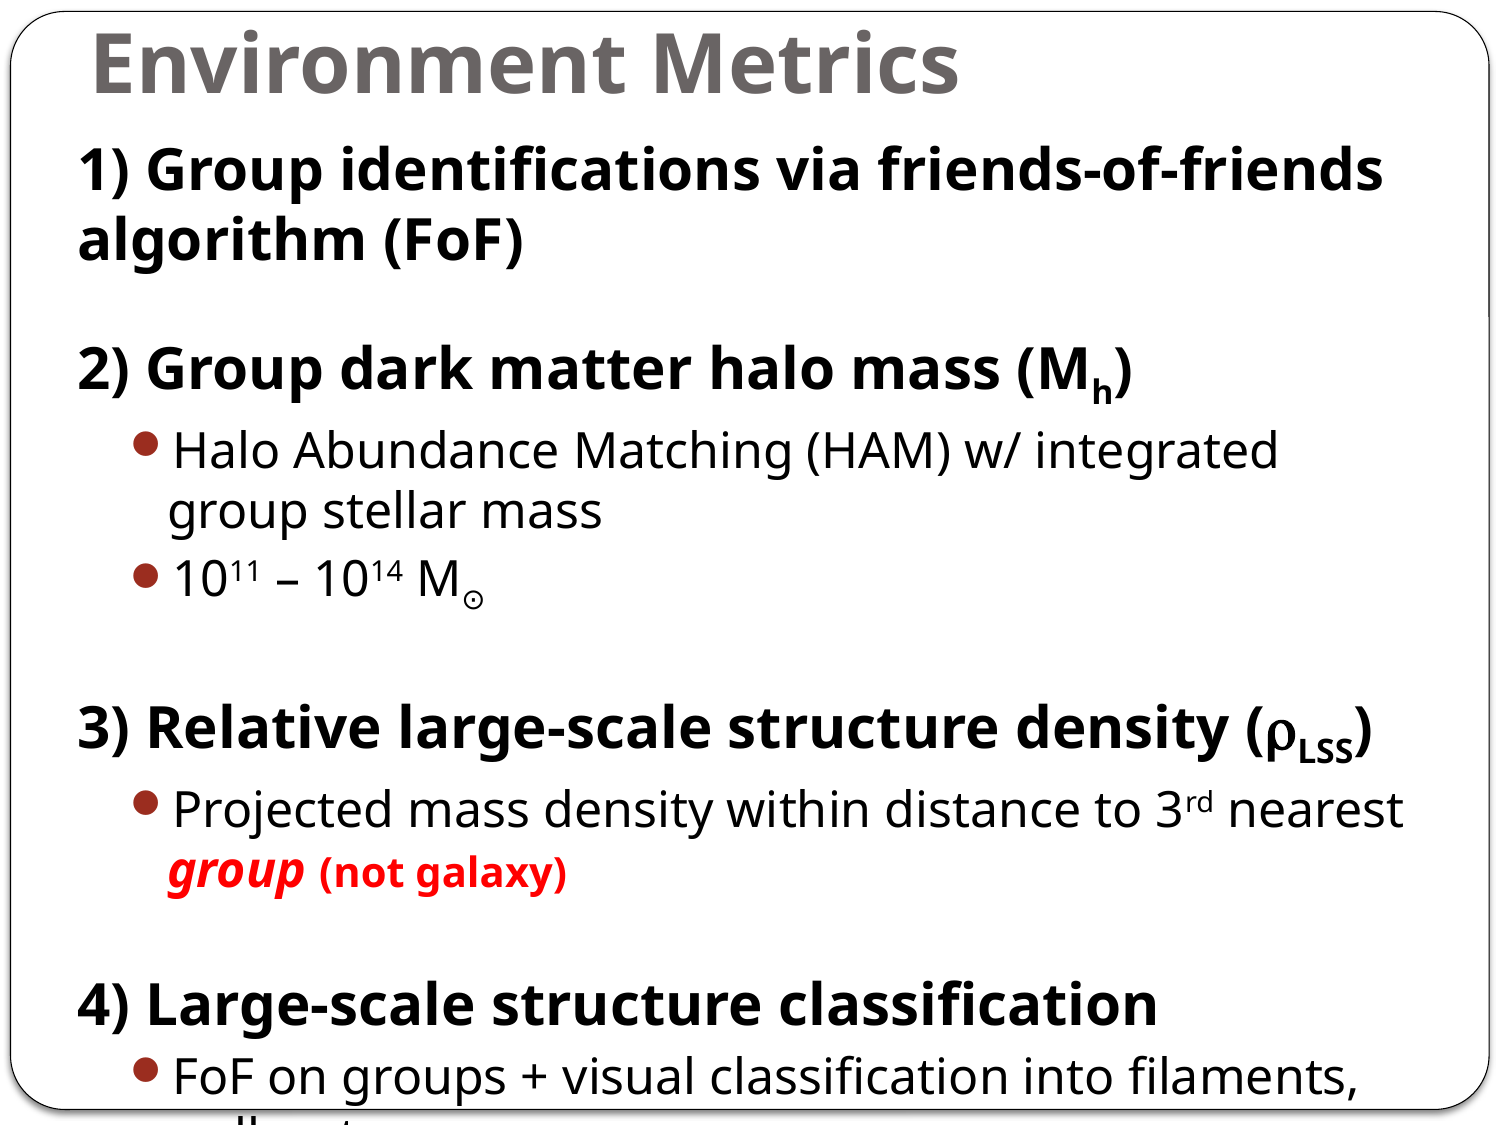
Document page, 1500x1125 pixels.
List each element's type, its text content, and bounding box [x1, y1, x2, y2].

list 1) Group identifications via friends-of-friends algorithm (FoF) 2) Group dark matter halo mass (Mh) Halo Abundance Matching (HAM) w/ integrated group stellar mass 1011 – 1014 M⊙ 3) Relative large-scale structure density (rLSS) Projected mass density within distance to 3rd nearest group (not galaxy) 4) Large-scale structure classification FoF on groups + visual classification into filaments, walls, etc. [62, 125, 1450, 863]
title Environment Metrics [75, 0, 1425, 125]
